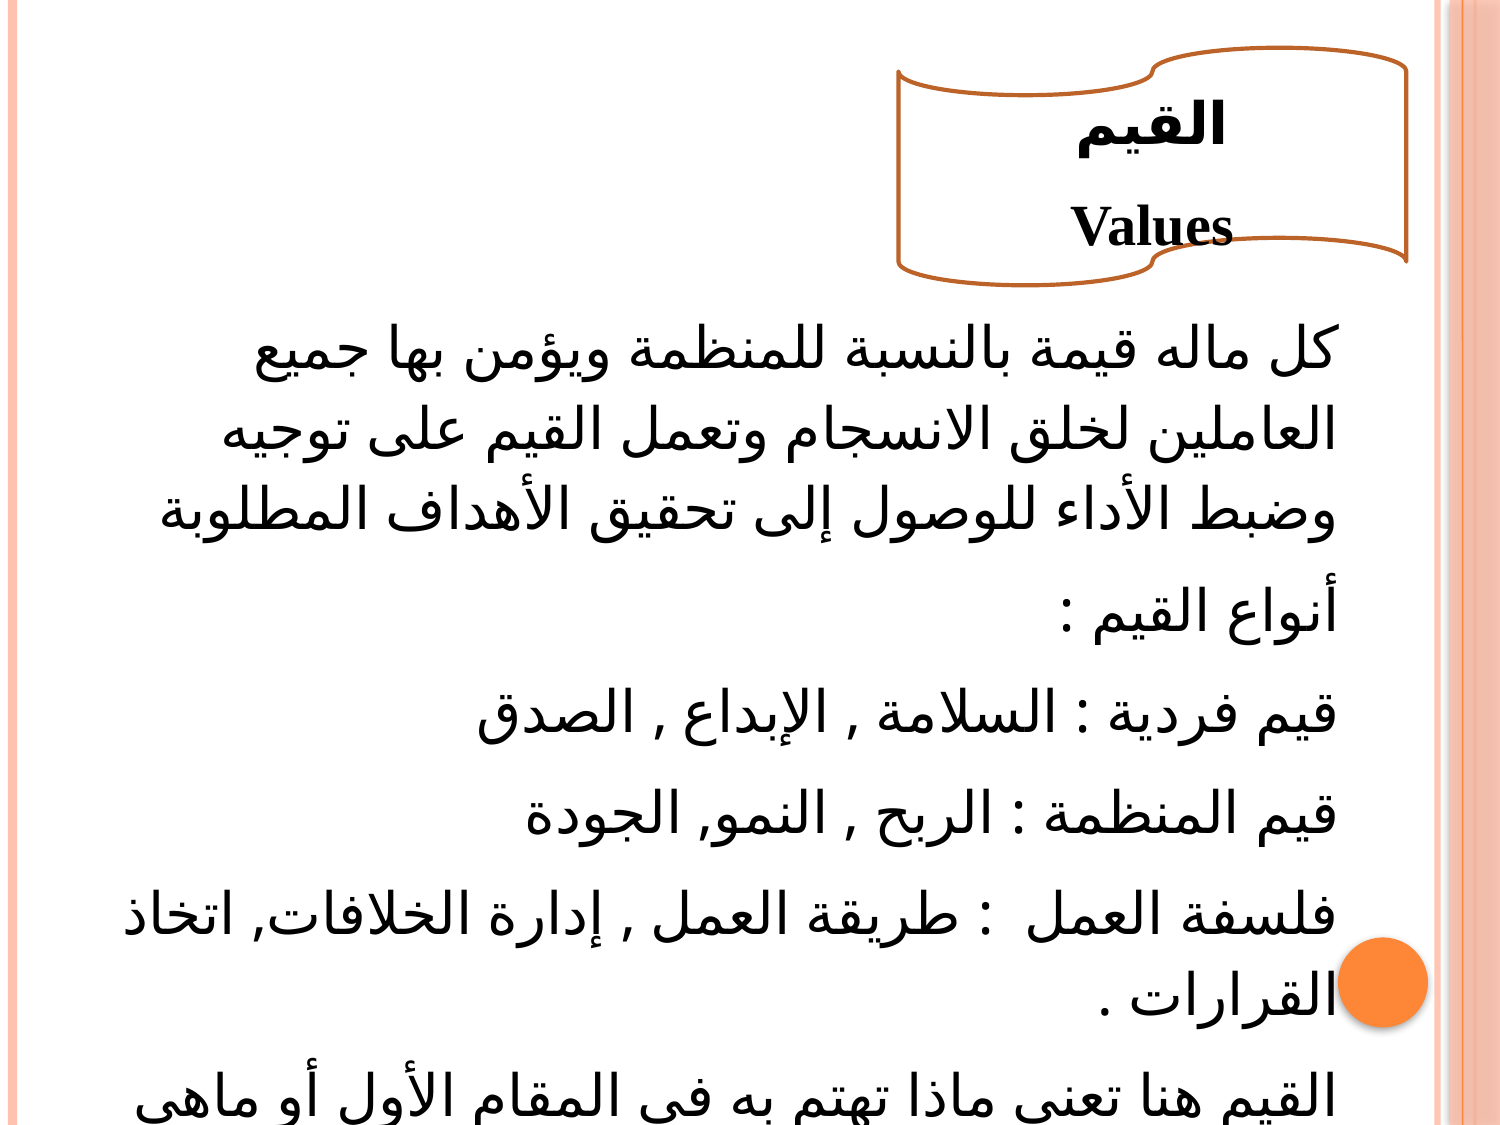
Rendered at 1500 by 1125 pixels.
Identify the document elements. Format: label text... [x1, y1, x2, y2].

text_box القيم Values [896, 45, 1409, 288]
text_box كل ماله قيمة بالنسبة للمنظمة ويؤمن بها جميع العاملين لخلق الانسجام وتعمل القيم على توجيه وضبط الأداء للوصول إلى تحقيق الأهداف المطلوبة أنواع القيم : قيم فردية : السلامة , الإبداع , الصدق قيم المنظمة : الربح , النمو, الجودة فلسفة العمل : طريقة العمل , إدارة الخلافات, اتخاذ القرارات . القيم هنا تعني ماذا تهتم به في المقام الأول أو ماهي أولوياتك هل هو الربح أم الجودة أم الوصول للعميل .. الخ [64, 231, 1376, 1125]
